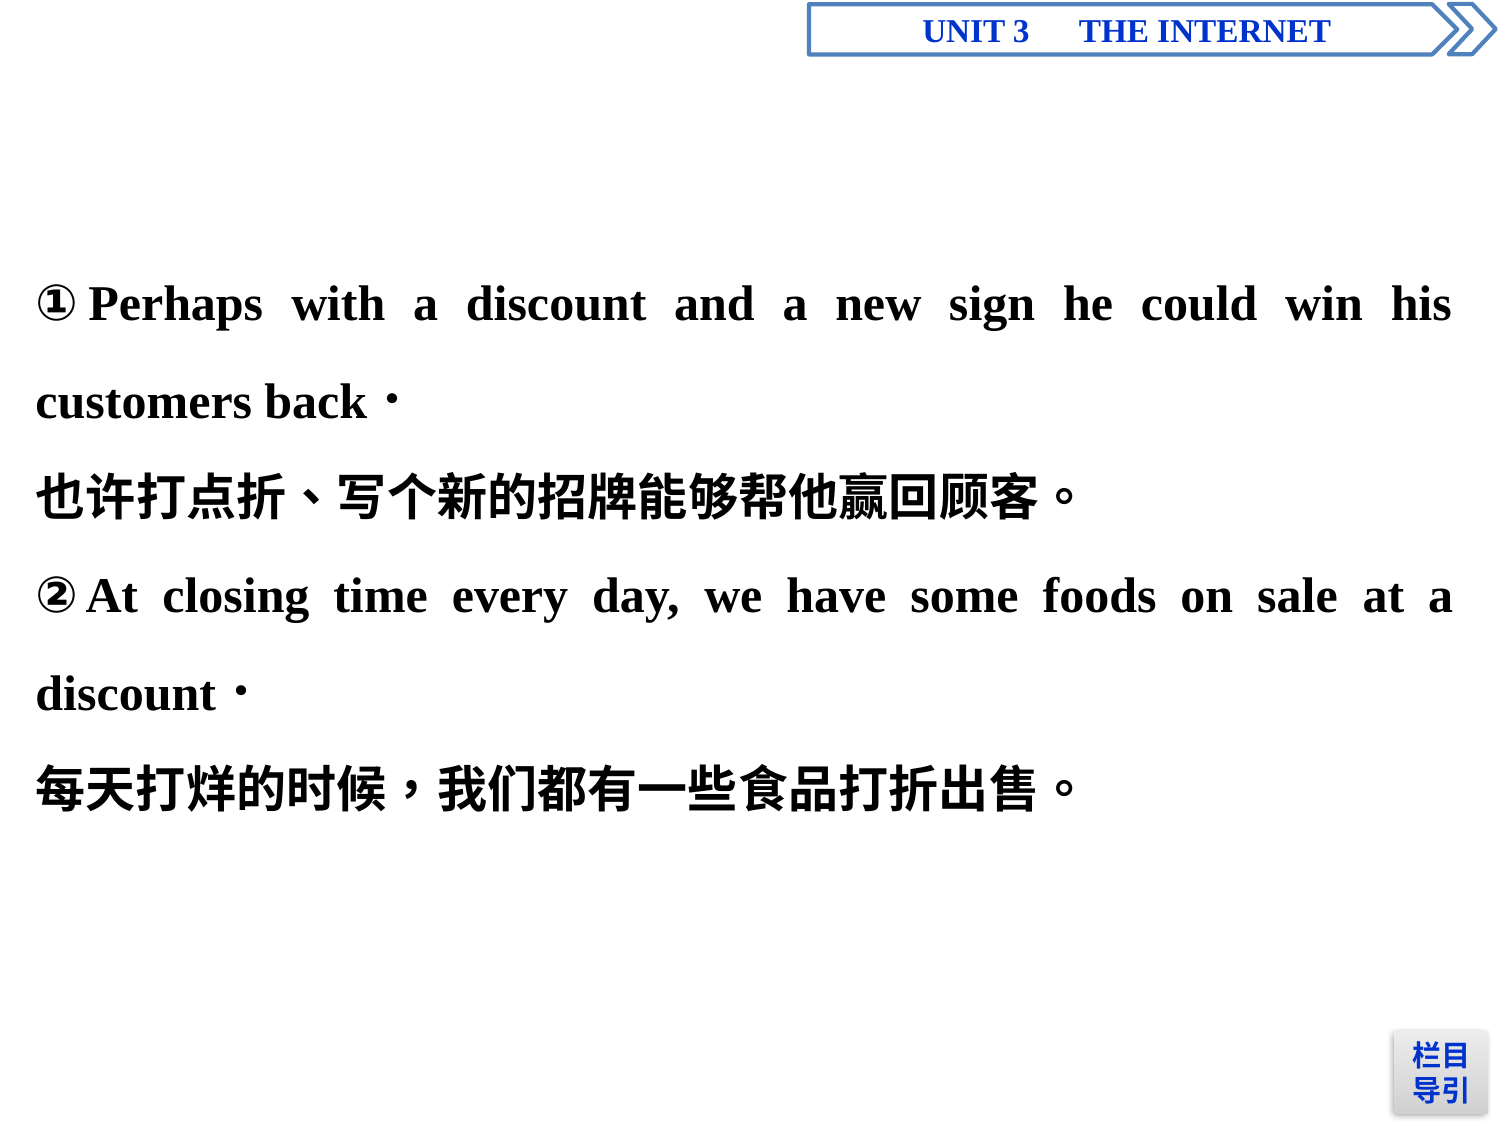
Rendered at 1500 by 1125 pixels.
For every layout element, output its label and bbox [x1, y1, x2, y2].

text_box [35, 270, 1466, 855]
